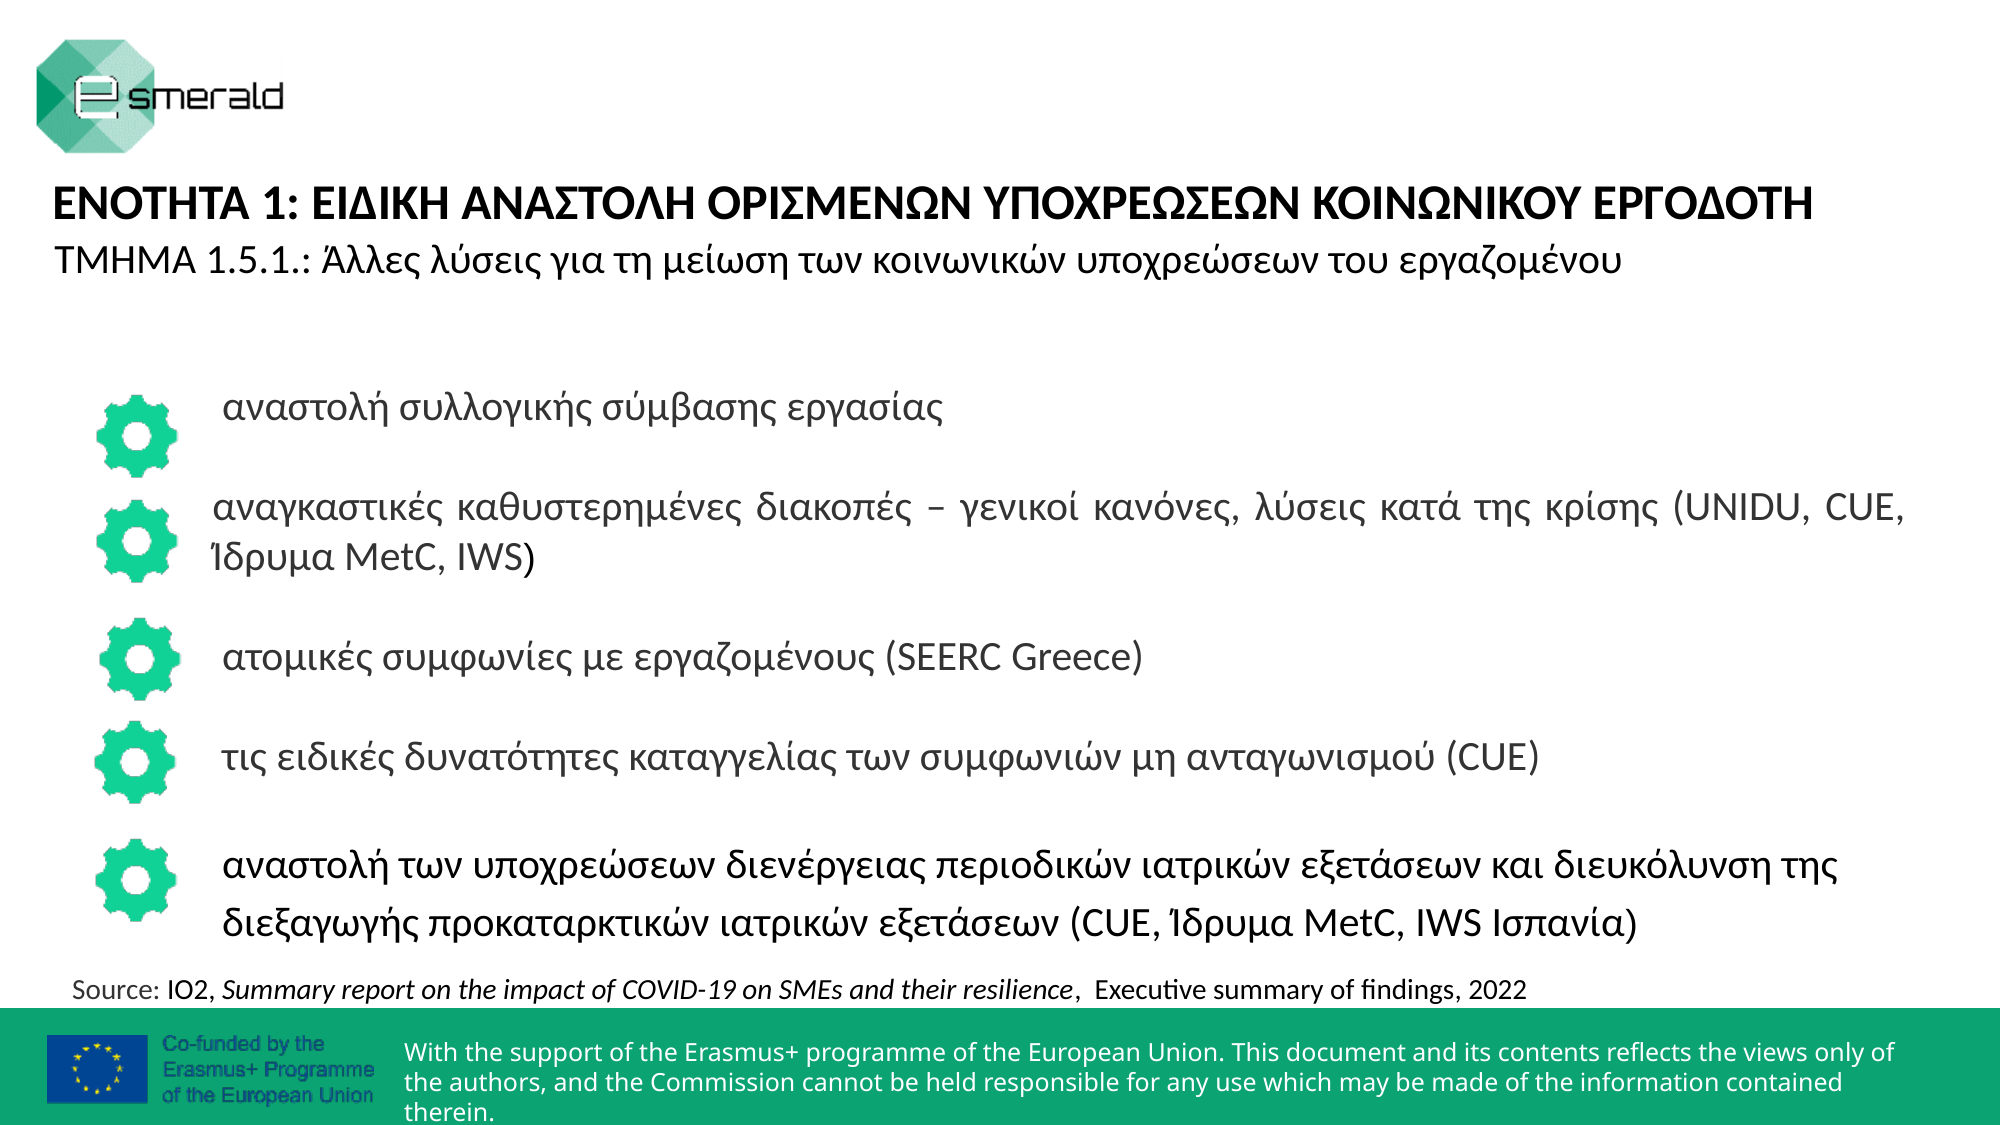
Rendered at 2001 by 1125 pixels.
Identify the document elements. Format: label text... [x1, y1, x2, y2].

picture [79, 822, 193, 939]
picture [78, 601, 197, 821]
text_box αναστολή συλλογικής σύμβασης εργασίας αναγκαστικές καθυστερημένες διακοπές – γενικοί κανόνες, λύσεις κατά της κρίσης (UNIDU, CUE, Ίδρυμα MetC, IWS) ατομικές συμφωνίες με εργαζομένους (SEERC Greece) τις ειδικές δυνατότητες καταγγελίας των συμφωνιών μη ανταγωνισμού (CUE) αναστολή των υποχρεώσεων διενέργειας περιοδικών ιατρικών εξετάσεων και διευκόλυνση της διεξαγωγής προκαταρκτικών ιατρικών εξετάσεων (CUE, Ίδρυμα MetC, IWS Ισπανία) Source: IO2, Summary report on the impact of COVID-19 on SMEs and their resilience, Executive summary of findings, 2022 [57, 371, 1922, 1013]
text_box ΕΝΟΤΗΤΑ 1: ΕΙΔΙΚΗ ΑΝΑΣΤΟΛΗ ΟΡΙΣΜΕΝΩΝ ΥΠΟΧΡΕΩΣΕΩΝ ΚΟΙΝΩΝΙΚΟΥ ΕΡΓΟΔΟΤΗ ΤΜΗΜΑ 1.5.1.: Άλλες λύσεις για τη μείωση των κοινωνικών υποχρεώσεων του εργαζομένου [52, 167, 1922, 282]
picture [47, 1035, 374, 1107]
picture [15, 18, 302, 169]
picture [80, 378, 194, 600]
